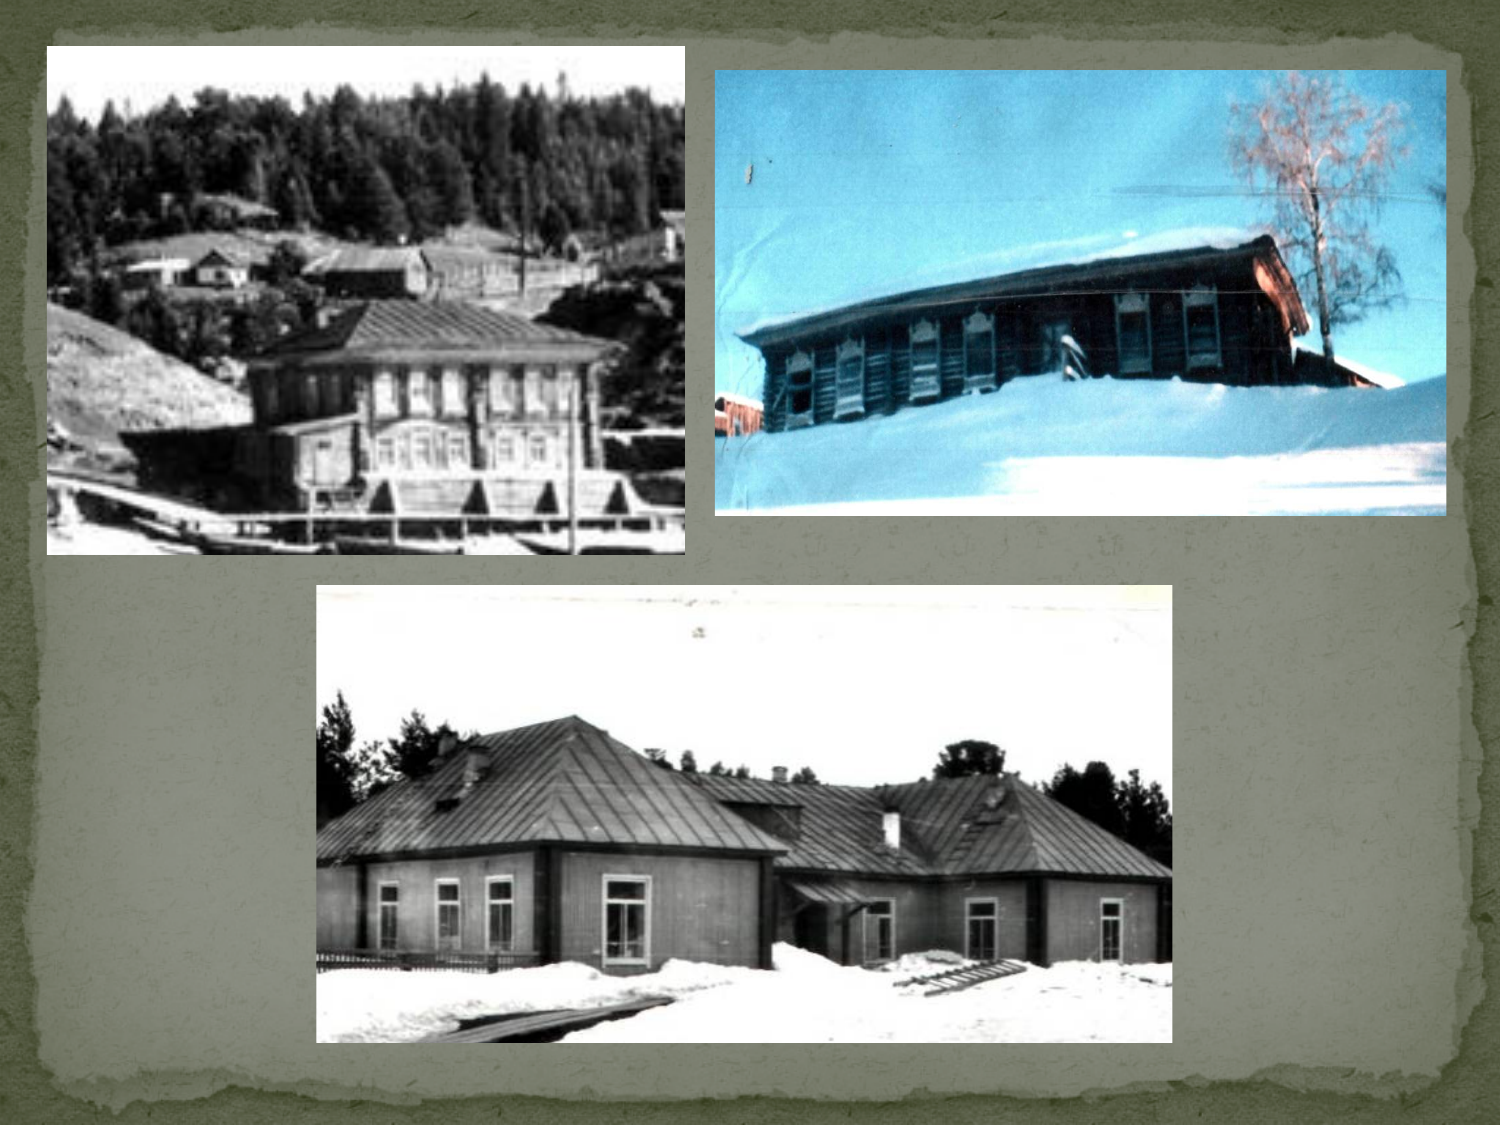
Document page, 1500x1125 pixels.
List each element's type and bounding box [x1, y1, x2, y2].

picture [714, 70, 1447, 516]
picture [46, 46, 685, 555]
picture [316, 585, 1173, 1043]
